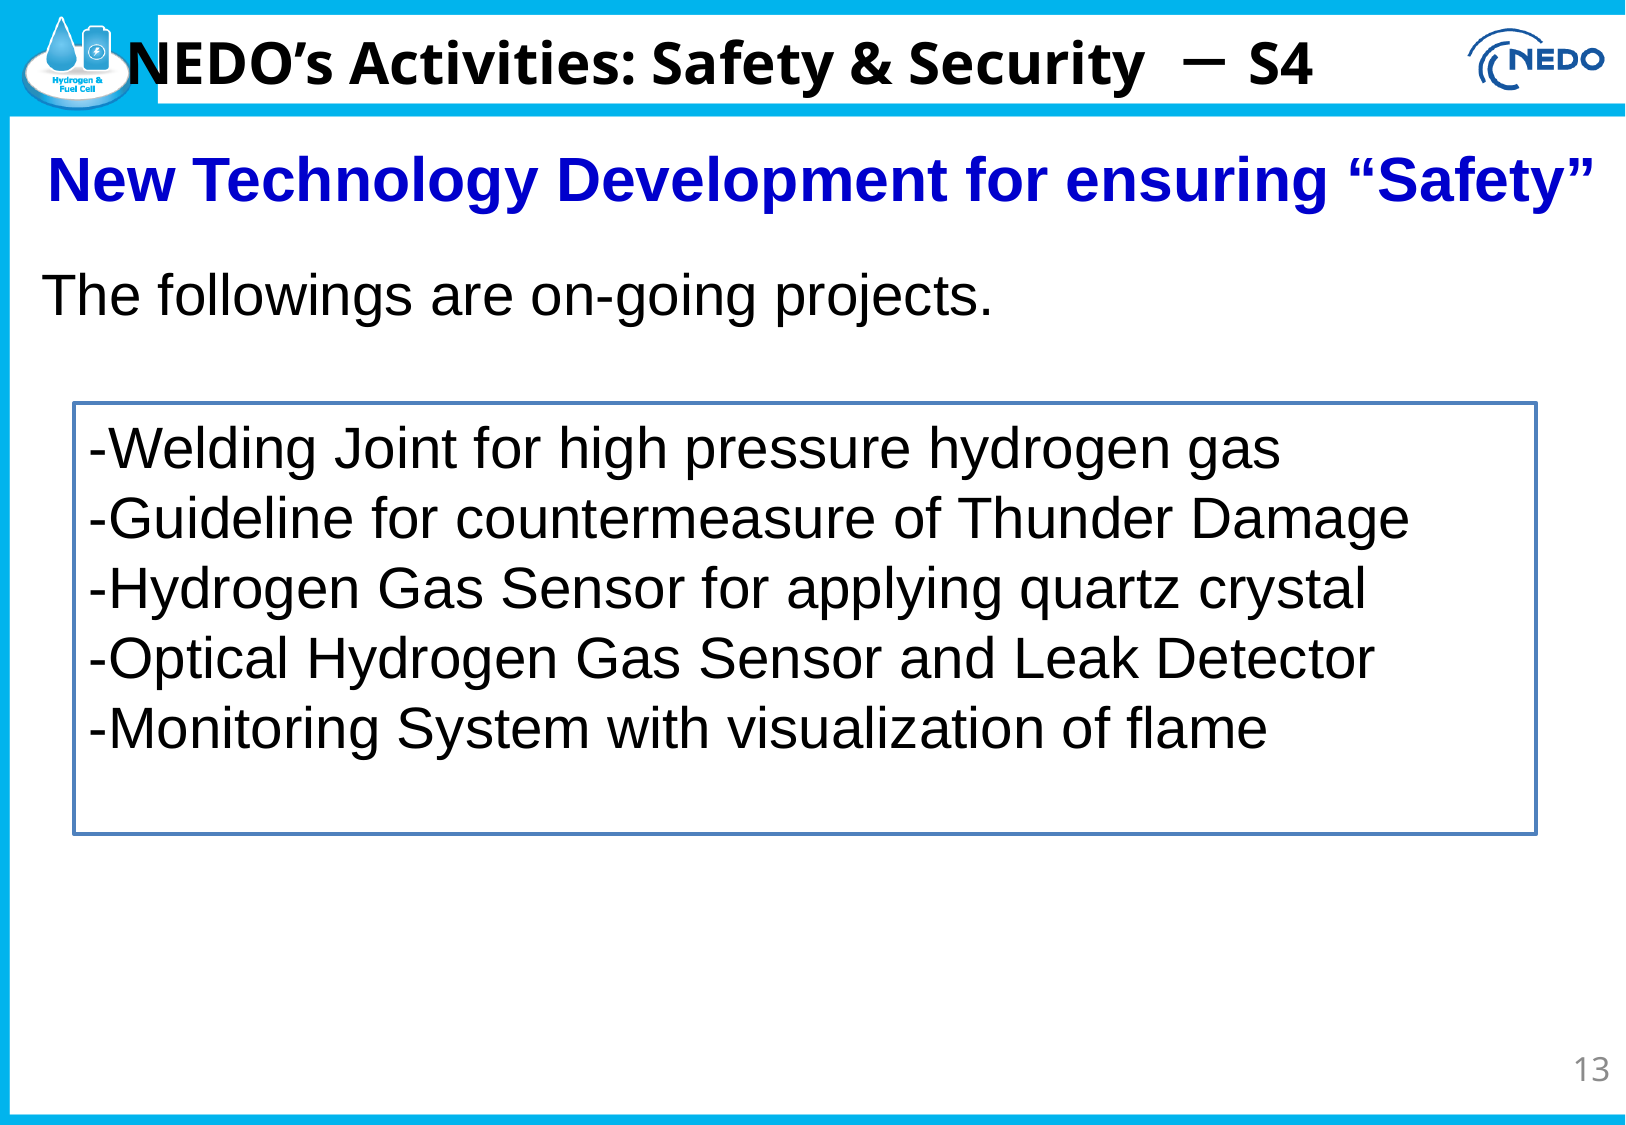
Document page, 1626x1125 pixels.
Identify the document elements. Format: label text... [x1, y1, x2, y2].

picture [10, 117, 1626, 1114]
picture [23, 17, 110, 109]
text_box New Technology Development for ensuring “Safety” [32, 131, 1625, 221]
text_box NEDO’s Activities: Safety & Security －S4 [110, 19, 1329, 104]
text_box -Welding Joint for high pressure hydrogen gas -Guideline for countermeasure of Thunder Damage -Hydrogen Gas Sensor for applying quartz crystal -Optical Hydrogen Gas Sensor and Leak Detector -Monitoring System with visualization of flame [72, 401, 1538, 836]
picture [158, 15, 1626, 103]
text_box The followings are on-going projects. [26, 249, 1119, 335]
